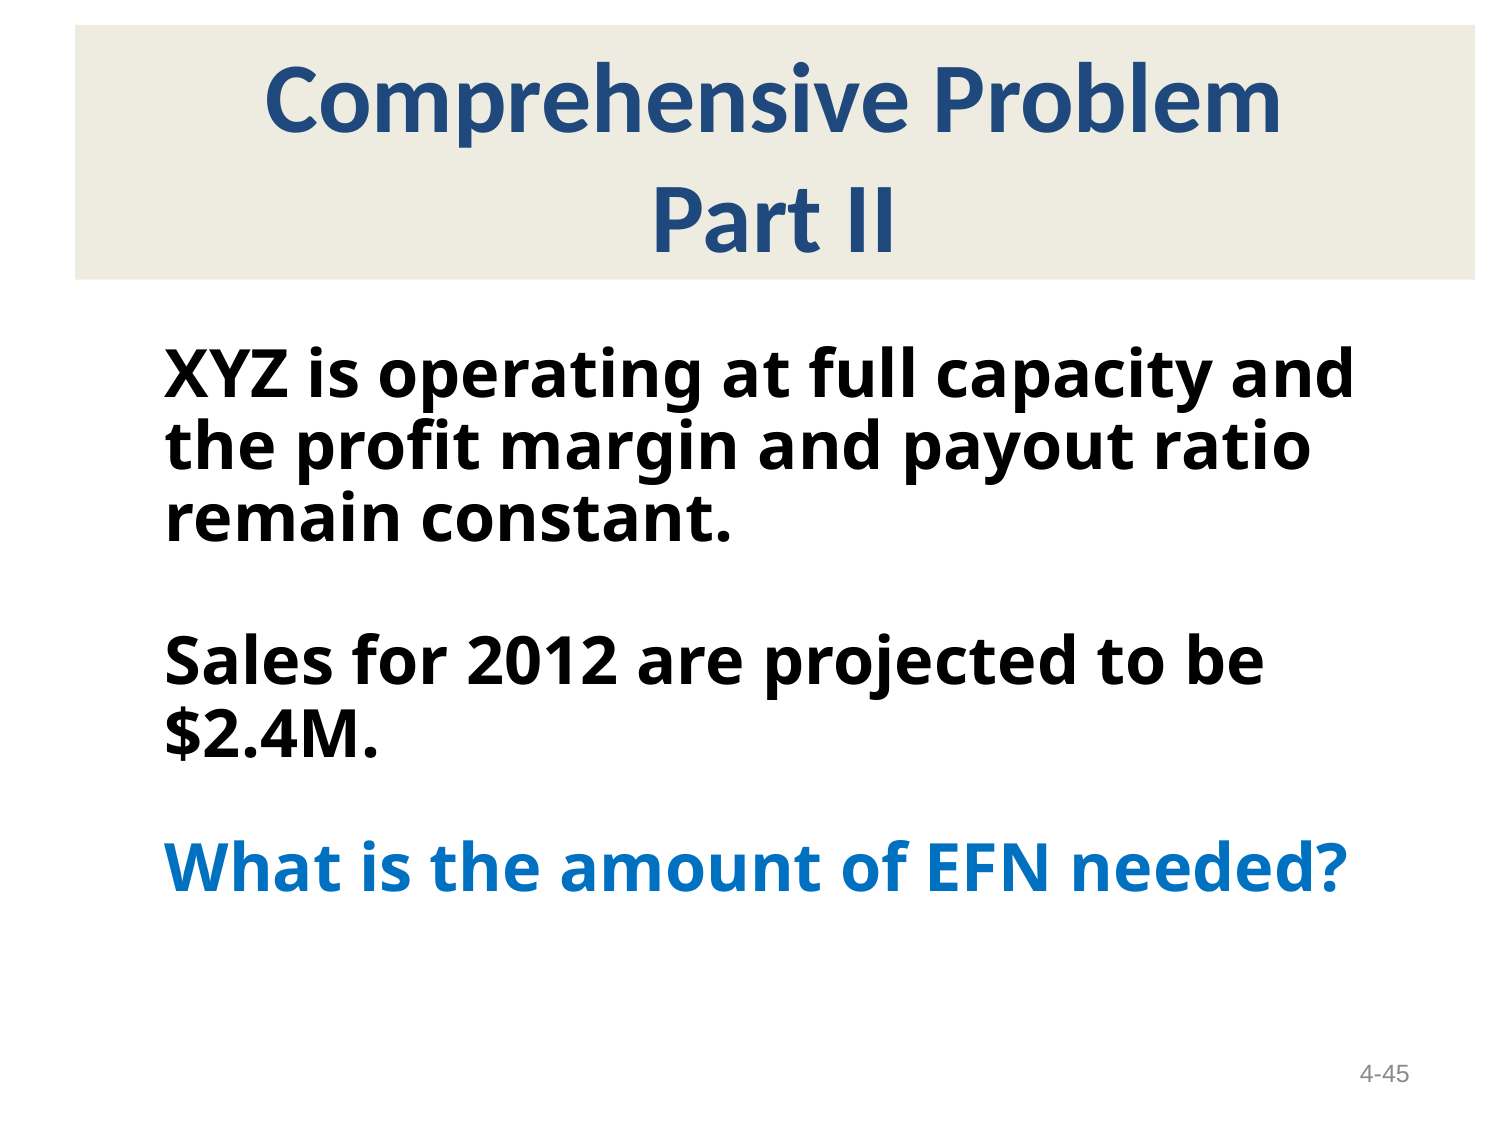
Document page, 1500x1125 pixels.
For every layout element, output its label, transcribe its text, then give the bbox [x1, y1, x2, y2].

slide_number 4-45 [1074, 1042, 1425, 1103]
text_box XYZ is operating at full capacity and the profit margin and payout ratio remain constant. Sales for 2012 are projected to be $2.4M. What is the amount of EFN needed? [150, 332, 1375, 914]
text_box Comprehensive Problem Part II [75, 24, 1475, 280]
